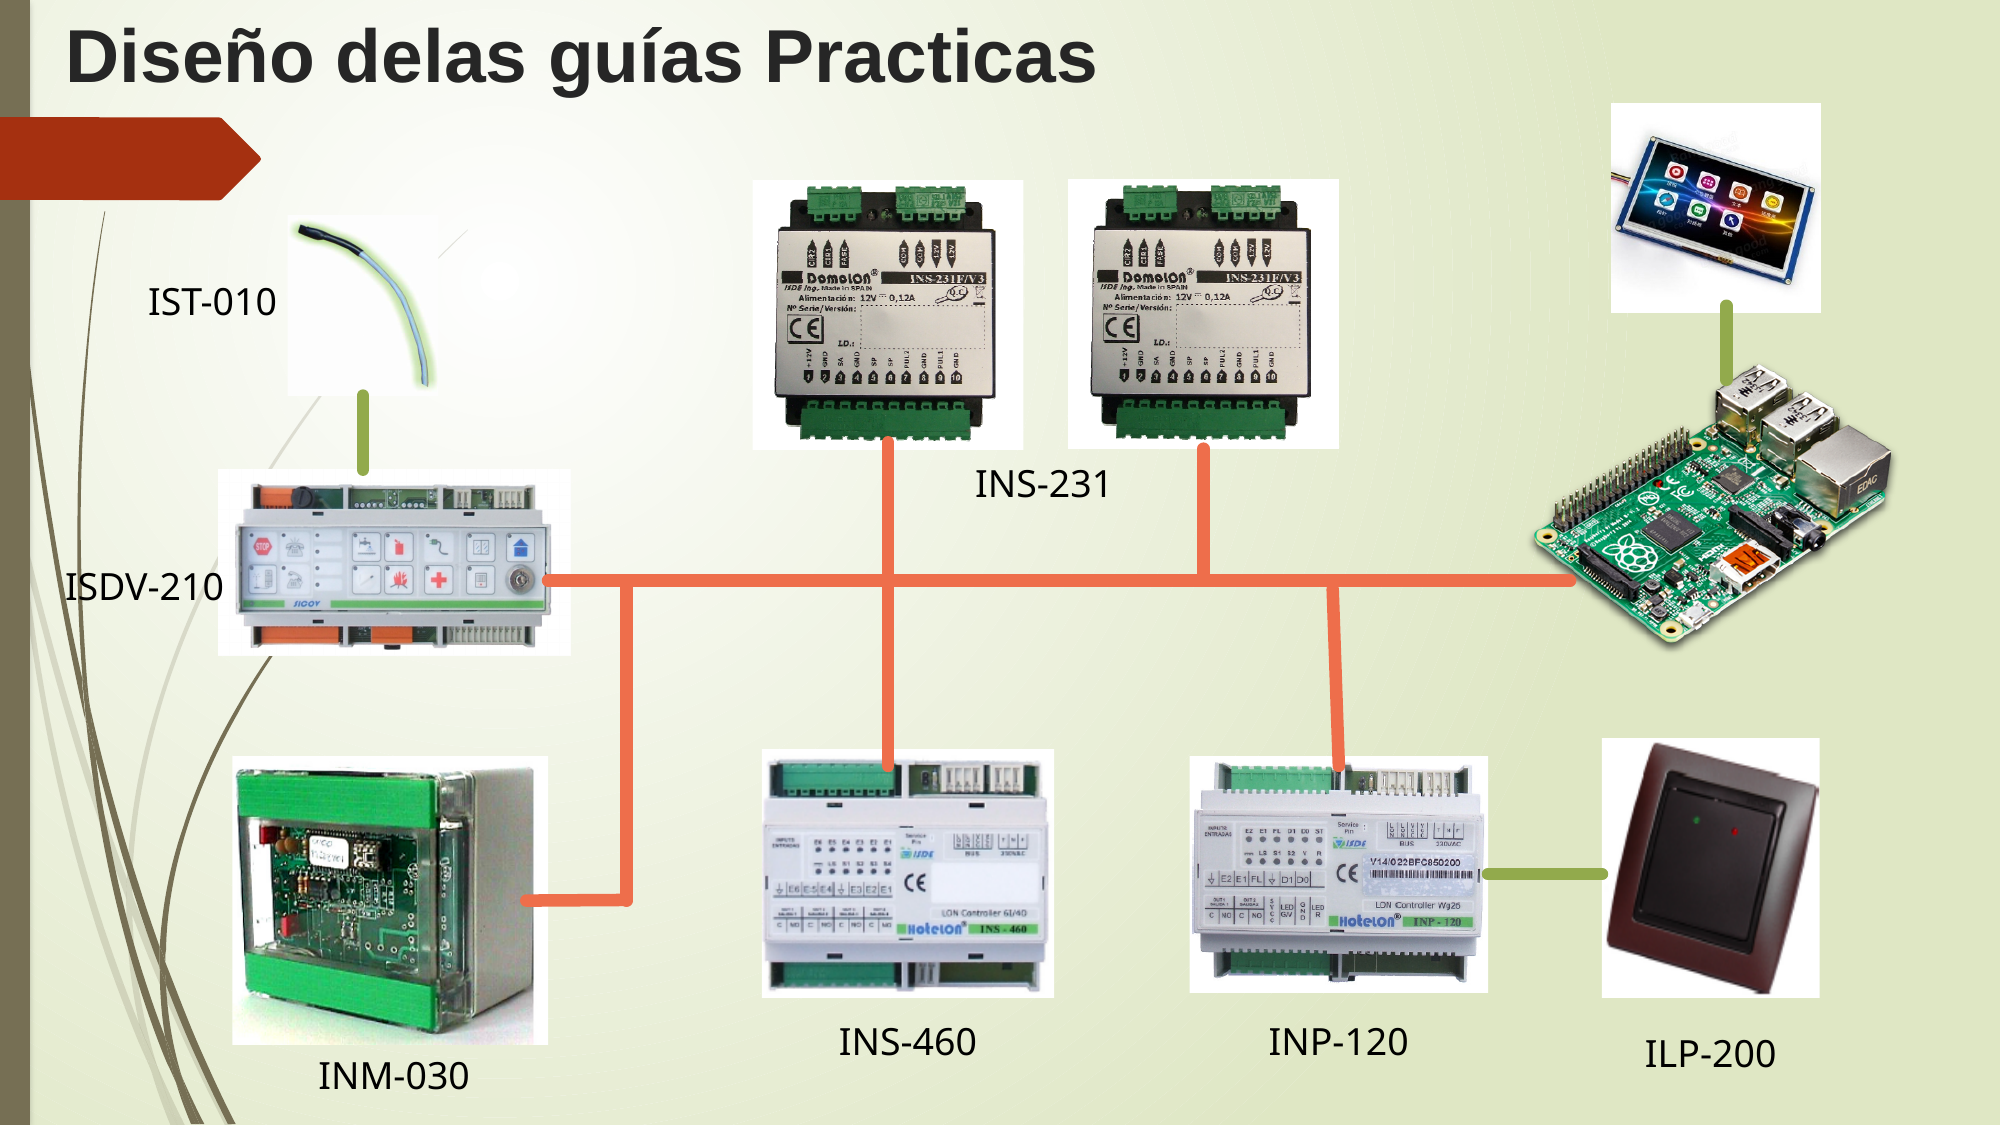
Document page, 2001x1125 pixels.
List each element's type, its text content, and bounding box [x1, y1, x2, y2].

picture [761, 748, 1055, 998]
text_box INS-231 [960, 452, 1129, 513]
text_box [1332, 588, 1340, 767]
picture [1601, 738, 1820, 998]
text_box ILP-200 [1630, 1022, 1792, 1083]
text_box INP-120 [1253, 1010, 1424, 1071]
picture [217, 469, 571, 656]
picture [1189, 755, 1489, 993]
text_box INS-460 [824, 1010, 992, 1071]
picture [1067, 179, 1339, 449]
text_box INM-030 [303, 1053, 485, 1105]
picture [1518, 337, 1904, 688]
title Diseño delas guías Practicas [50, 0, 1513, 211]
picture [752, 180, 1024, 450]
picture [1611, 103, 1821, 313]
text_box ISDV-210 [50, 555, 213, 616]
picture [232, 755, 549, 1046]
text_box IST-010 [133, 270, 282, 331]
picture [287, 215, 439, 396]
